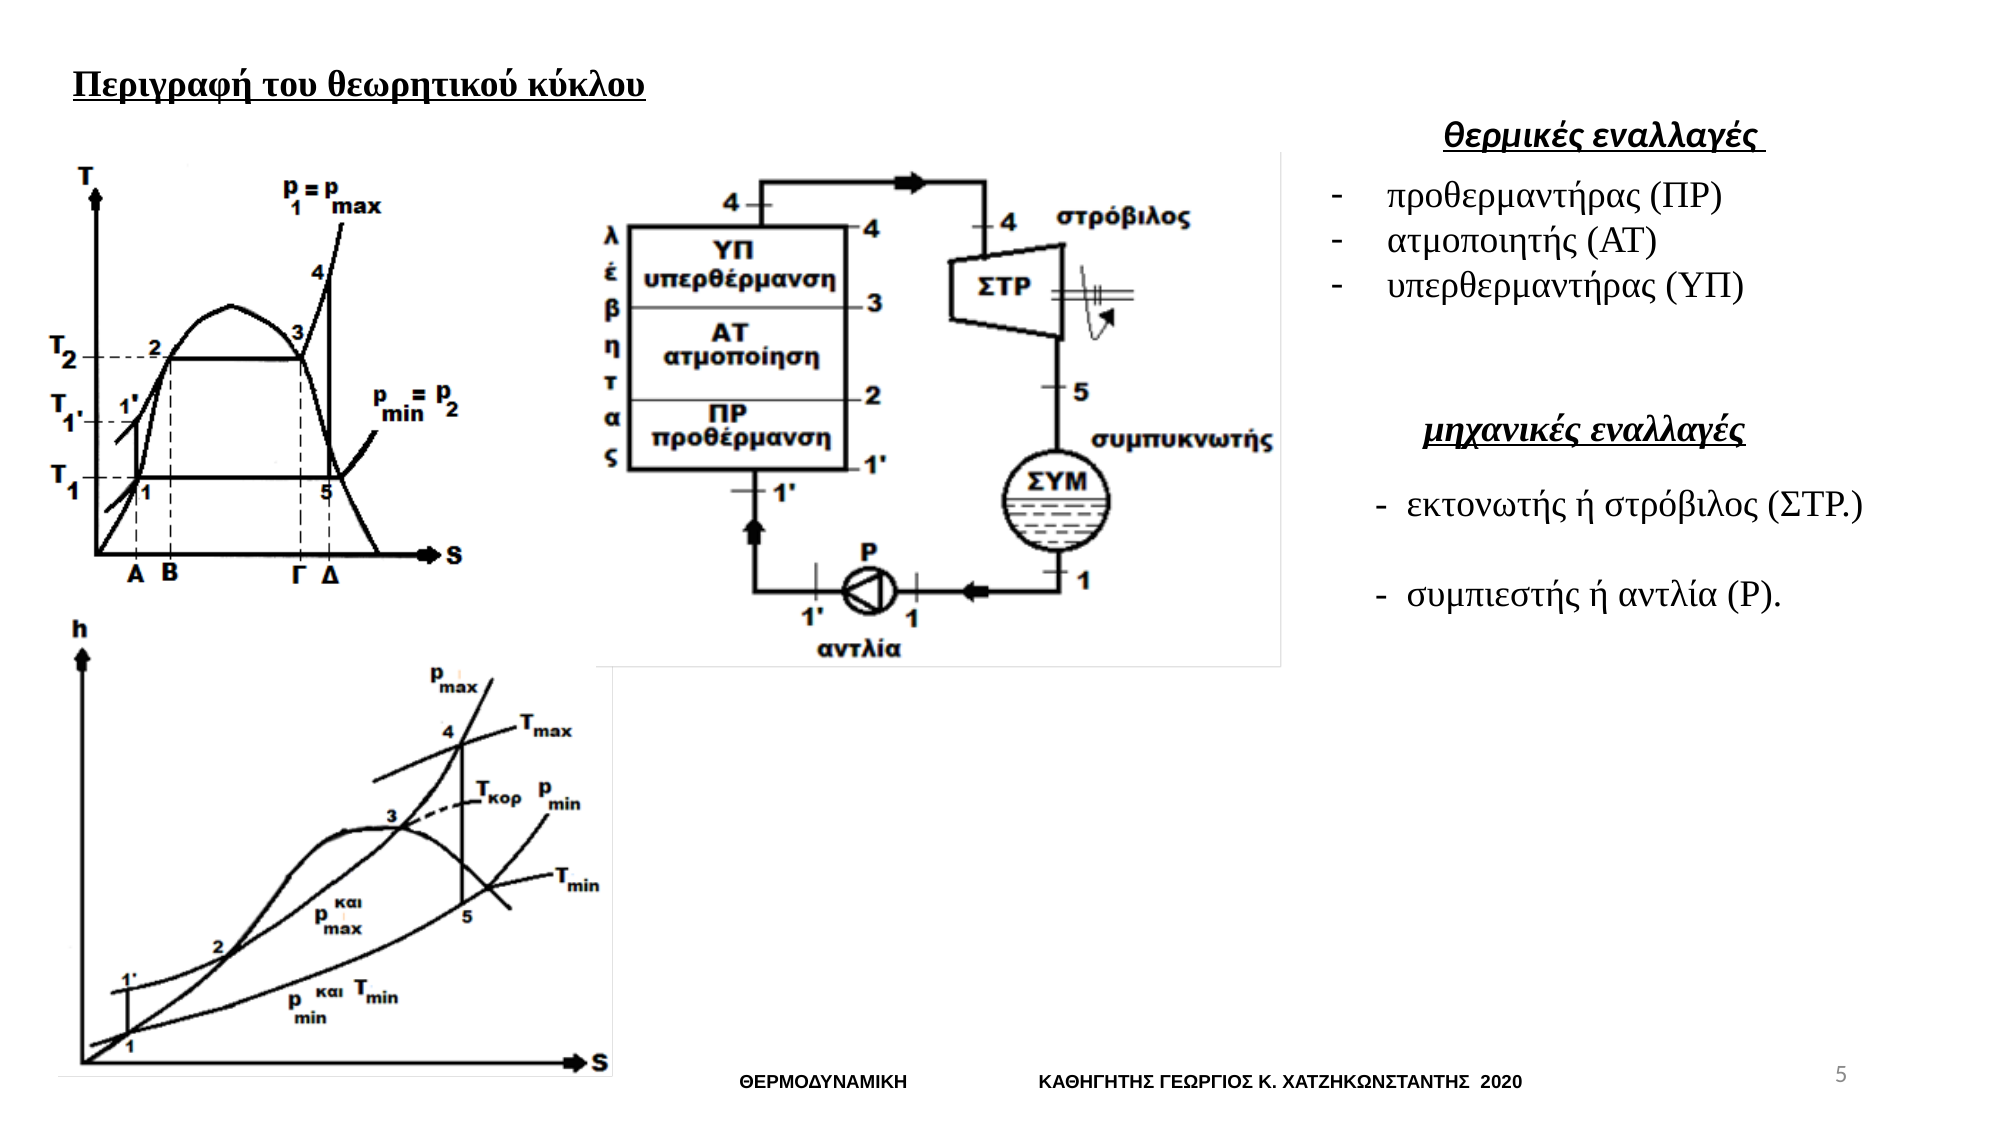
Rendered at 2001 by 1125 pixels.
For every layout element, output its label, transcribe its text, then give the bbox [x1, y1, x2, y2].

text_box Περιγραφή του θεωρητικού κύκλου [57, 51, 688, 152]
slide_number 5 [1412, 1042, 1863, 1103]
text_box - εκτονωτής ή στρόβιλος (ΣΤΡ.) - συμπιεστής ή αντλία (Ρ). [1360, 471, 1921, 667]
text_box μηχανικές εναλλαγές [1409, 396, 1762, 457]
text_box θερμικές εναλλαγές [1428, 102, 1781, 163]
text_box ΘΕΡΜΟΔΥΝΑΜΙΚΗ ΚΑΘΗΓΗΤΗΣ ΓΕΩΡΓΙΟΣ Κ. ΧΑΤΖΗΚΩΝΣΤΑΝΤΗΣ 2020 [498, 1061, 1412, 1100]
picture [40, 152, 483, 596]
picture [58, 152, 1283, 1078]
text_box προθερμαντήρας (ΠΡ) ατμοποιητής (ΑΤ) υπερθερμαντήρας (ΥΠ) [1315, 163, 1838, 313]
